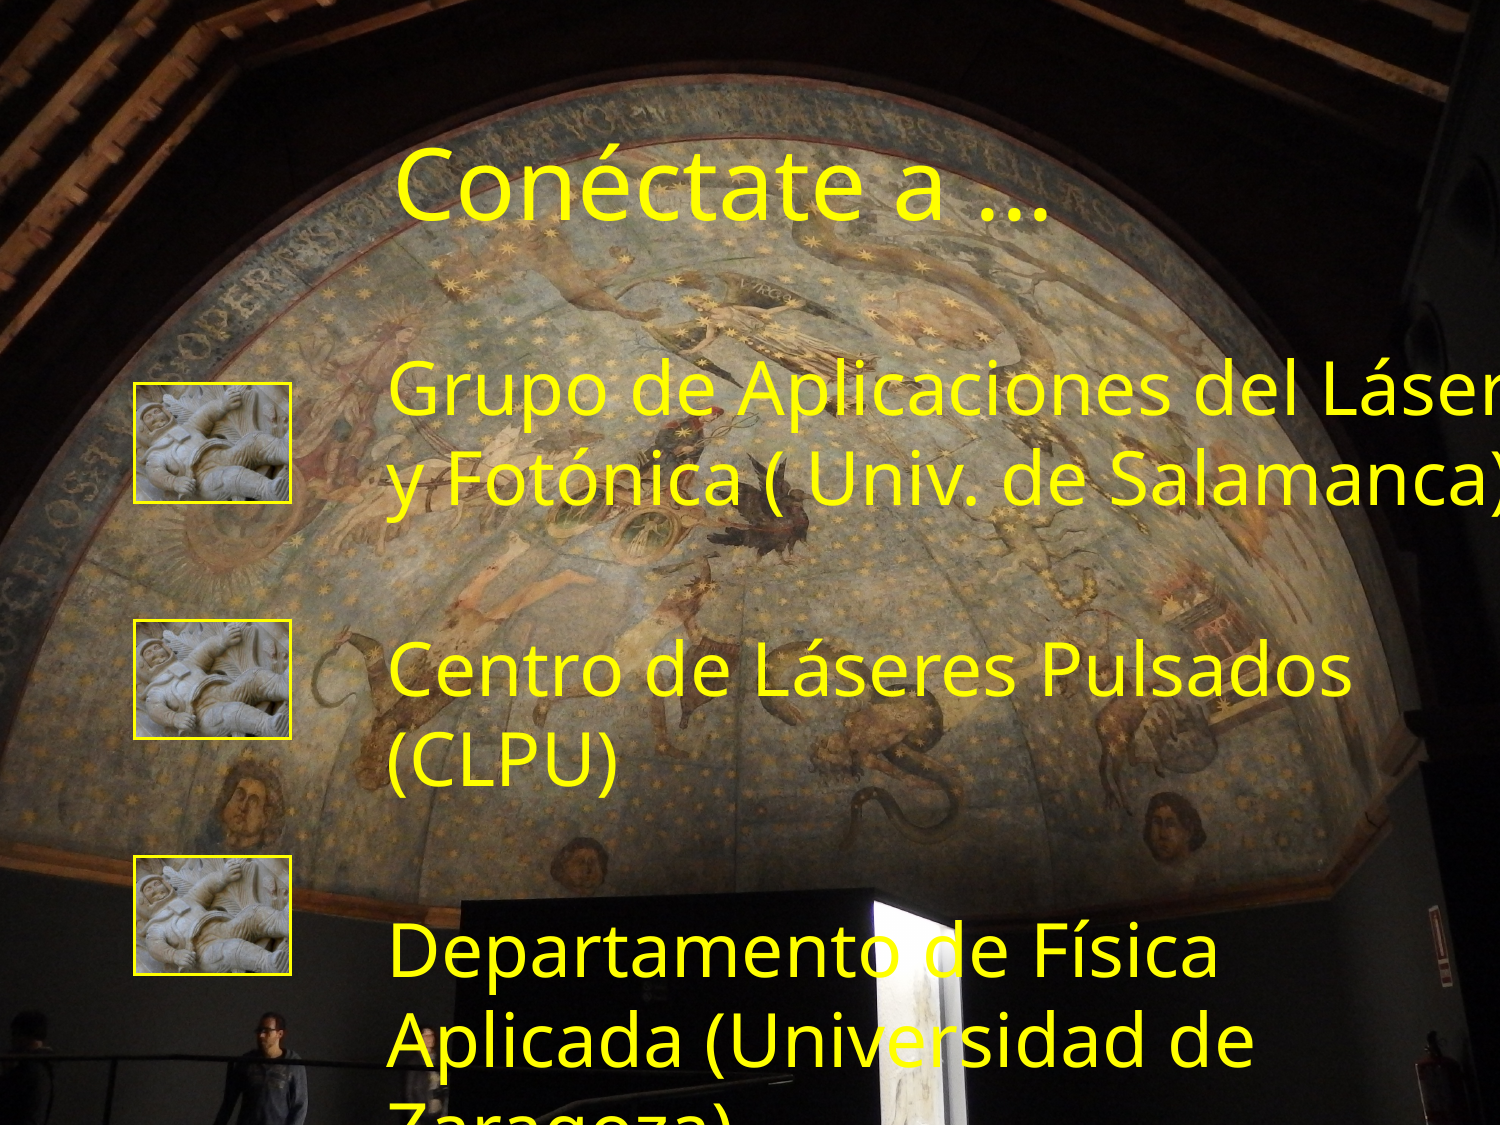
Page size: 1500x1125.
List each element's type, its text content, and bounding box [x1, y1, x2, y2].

picture [0, 0, 1500, 1125]
text_box Grupo de Aplicaciones del Láser y Fotónica ( Univ. de Salamanca) Centro de Láseres Pulsados (CLPU) Departamento de Física Aplicada (Universidad de Zaragoza) [371, 333, 1500, 1125]
text_box Conéctate a ... [377, 113, 1123, 249]
